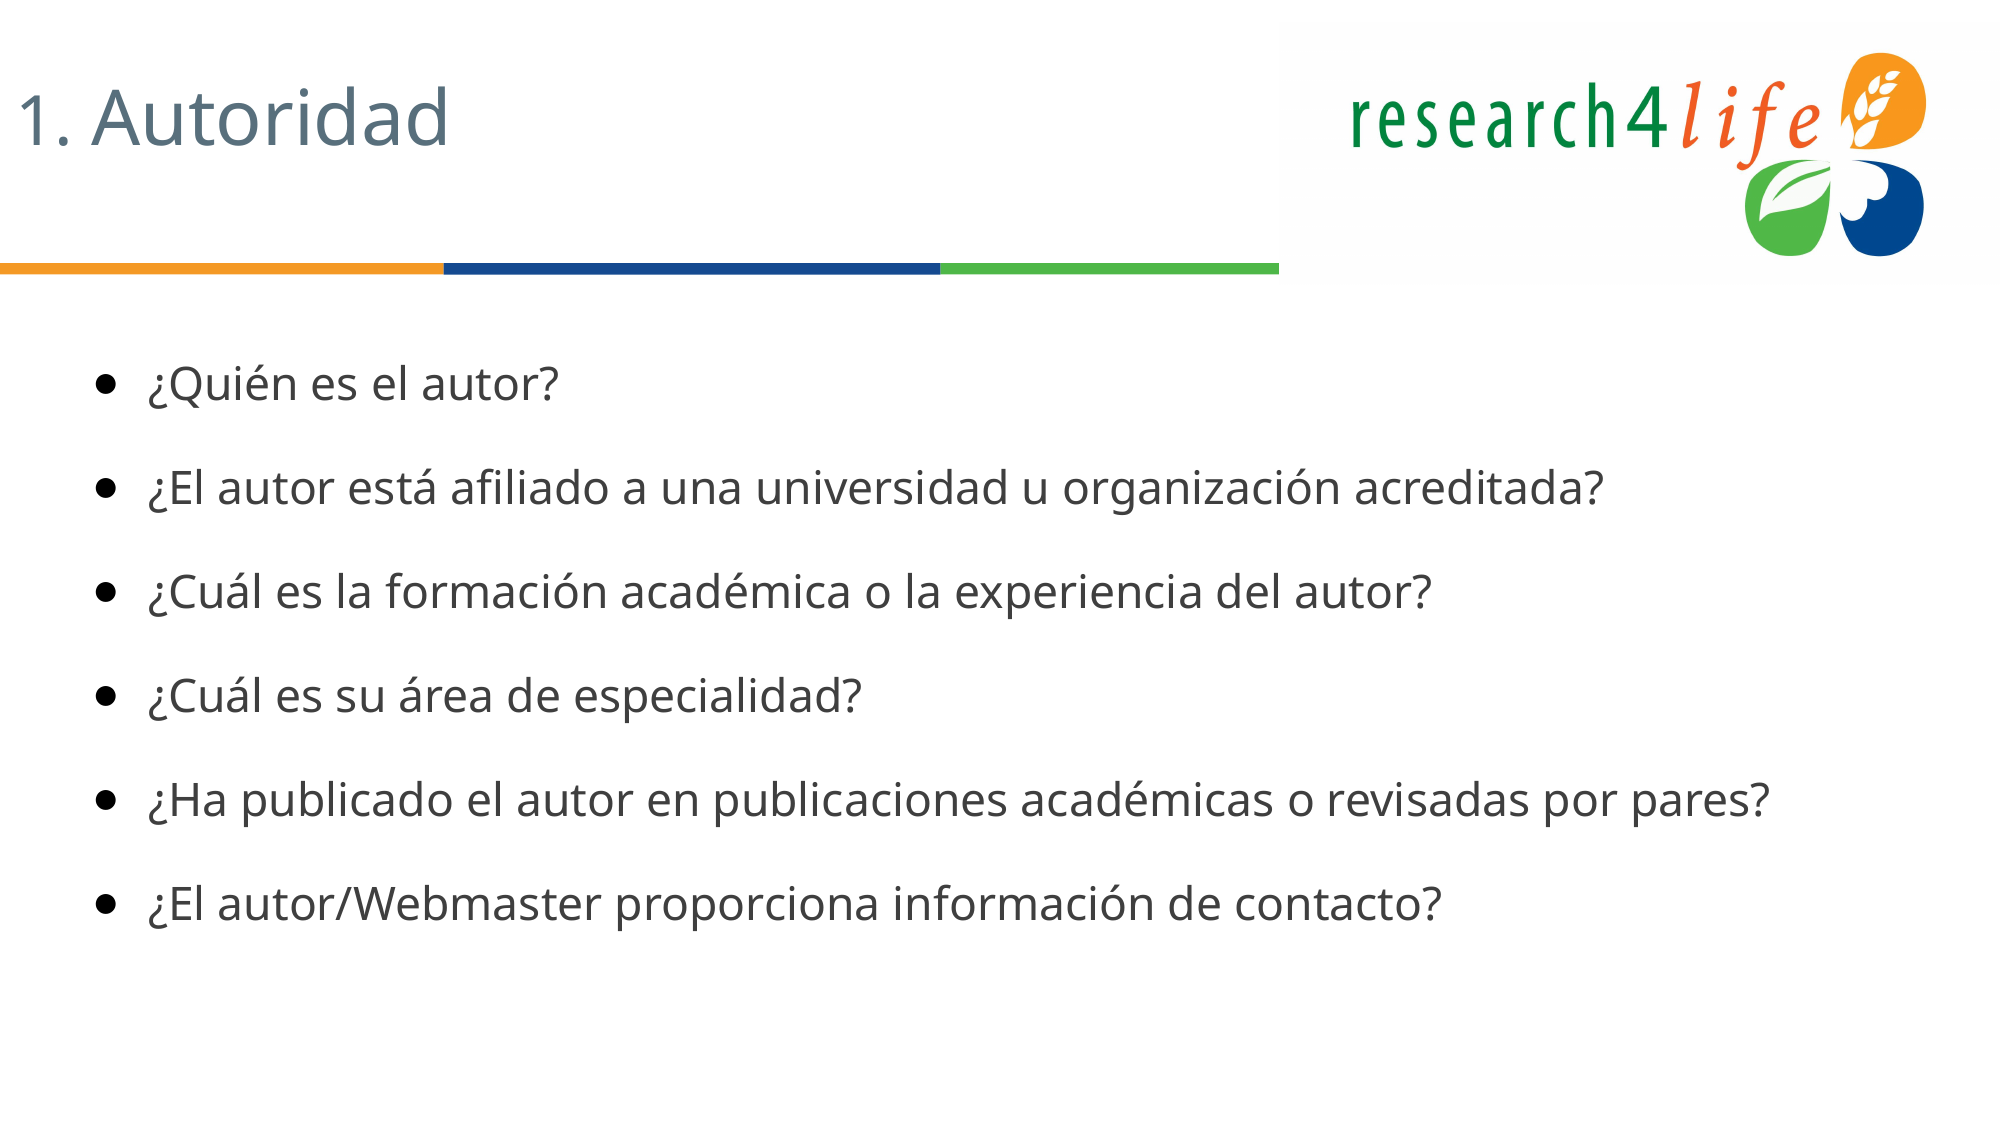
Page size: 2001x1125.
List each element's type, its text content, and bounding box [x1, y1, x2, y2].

picture [1279, 22, 2000, 285]
list ¿Quién es el autor? ¿El autor está afiliado a una universidad u organización acreditada? ¿Cuál es la formación académica o la experiencia del autor? ¿Cuál es su área de especialidad? ¿Ha publicado el autor en publicaciones académicas o revisadas por pares? ¿El autor/Webmaster proporciona información de contacto? [56, 318, 1854, 972]
title 1. Autoridad [0, 71, 1578, 250]
